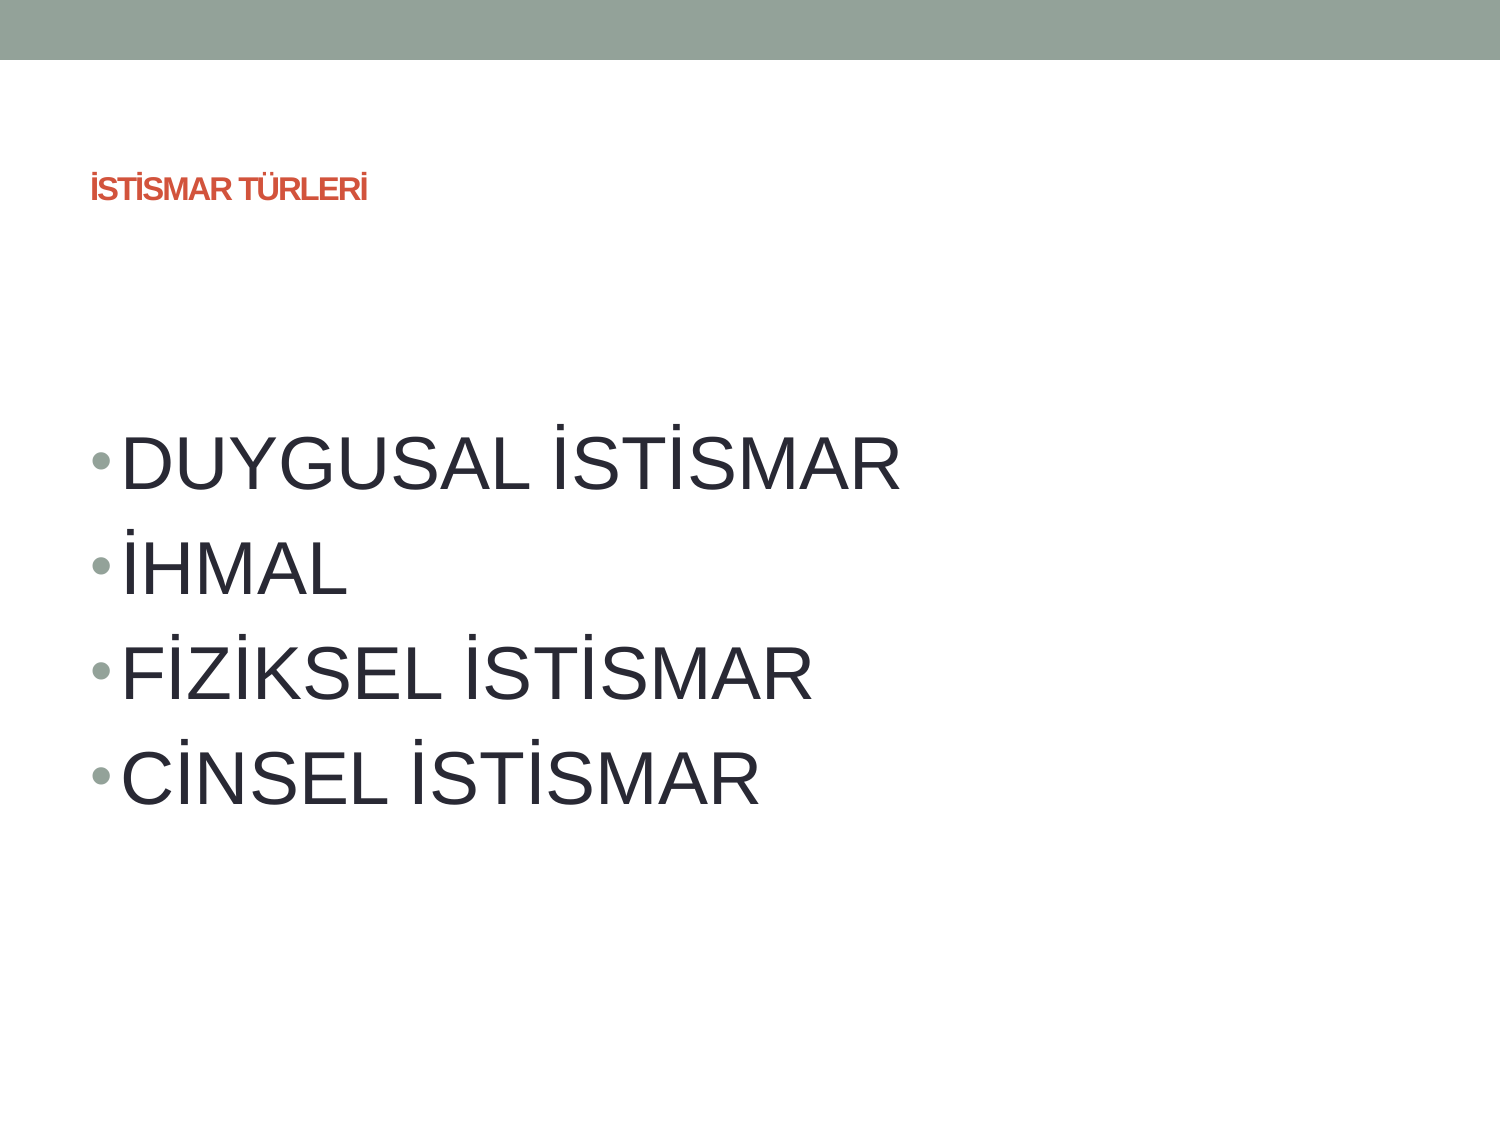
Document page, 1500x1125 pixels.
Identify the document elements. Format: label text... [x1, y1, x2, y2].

list DUYGUSAL İSTİSMAR İHMAL FİZİKSEL İSTİSMAR CİNSEL İSTİSMAR [75, 262, 1425, 1063]
title İSTİSMAR TÜRLERİ [75, 87, 1425, 250]
